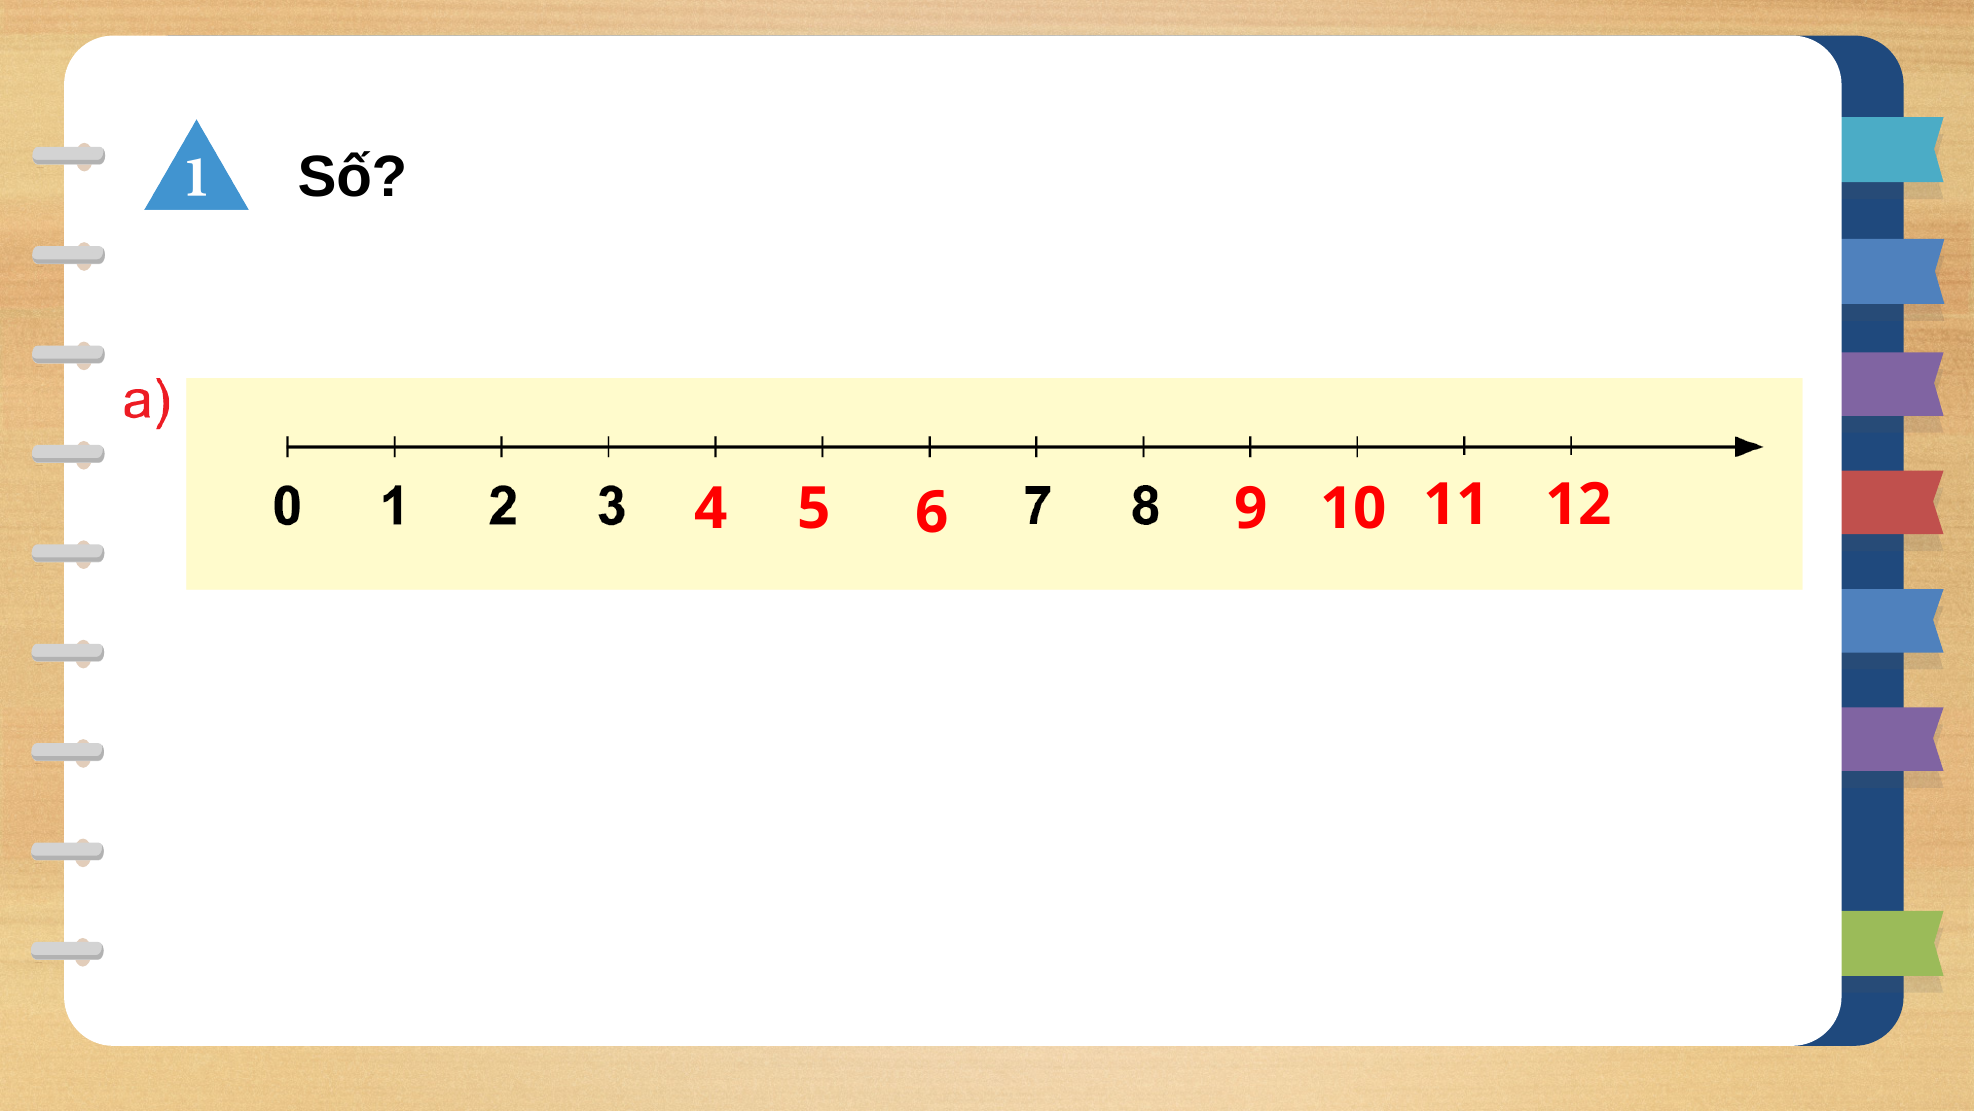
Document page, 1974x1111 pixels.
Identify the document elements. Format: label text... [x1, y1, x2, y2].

picture [0, 0, 1974, 1111]
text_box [747, 459, 905, 568]
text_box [1521, 455, 1679, 564]
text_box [1400, 455, 1521, 564]
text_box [644, 459, 747, 568]
text_box Số? [282, 130, 1250, 216]
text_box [1187, 459, 1297, 568]
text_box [1297, 459, 1455, 568]
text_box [868, 462, 1026, 571]
